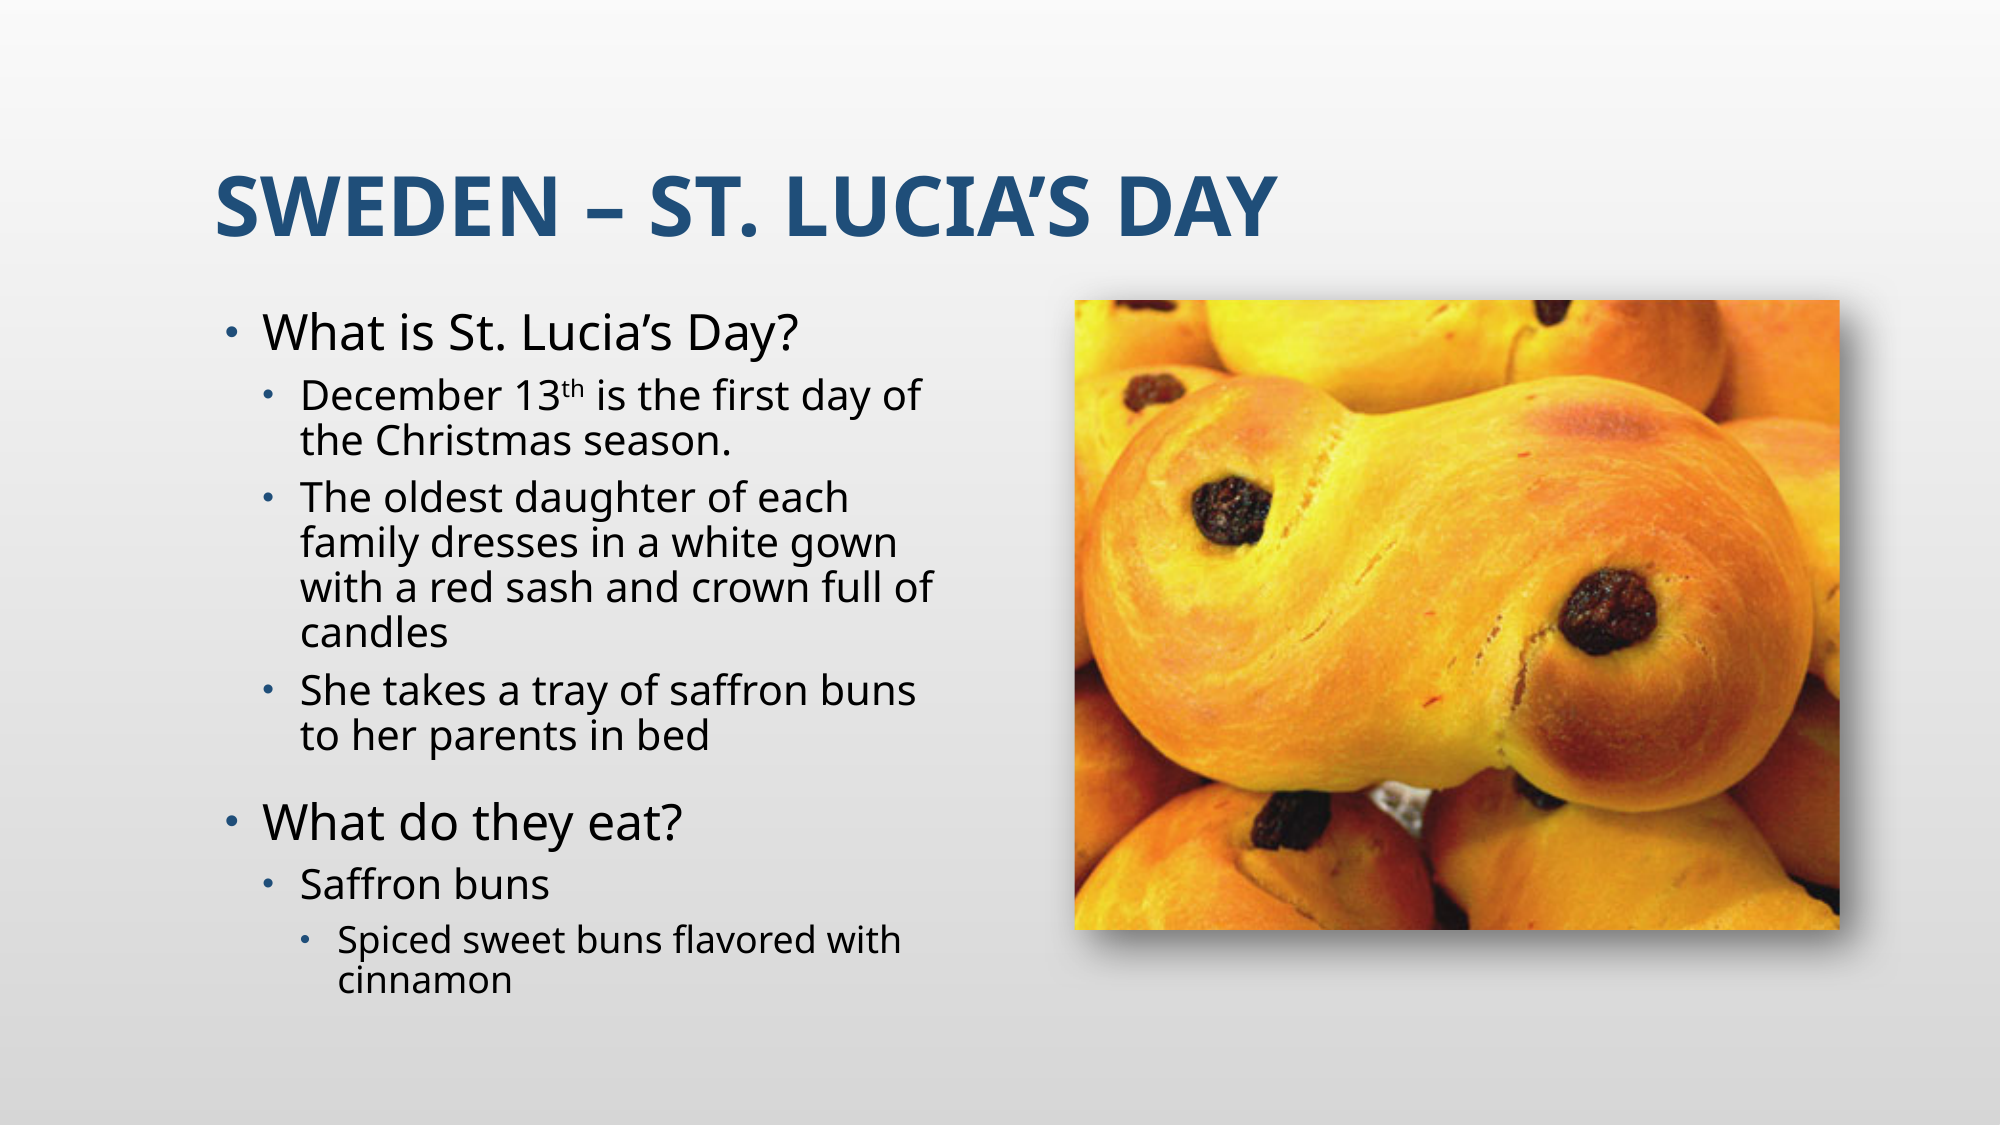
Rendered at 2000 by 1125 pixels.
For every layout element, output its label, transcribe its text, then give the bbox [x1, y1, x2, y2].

list What is St. Lucia’s Day? December 13th is the first day of the Christmas season. The oldest daughter of each family dresses in a white gown with a red sash and crown full of candles She takes a tray of saffron buns to her parents in bed What do they eat? Saffron buns Spiced sweet buns flavored with cinnamon [202, 299, 975, 1013]
title Sweden – St. Lucia’s Day [199, 45, 1800, 263]
picture [1074, 299, 1840, 930]
